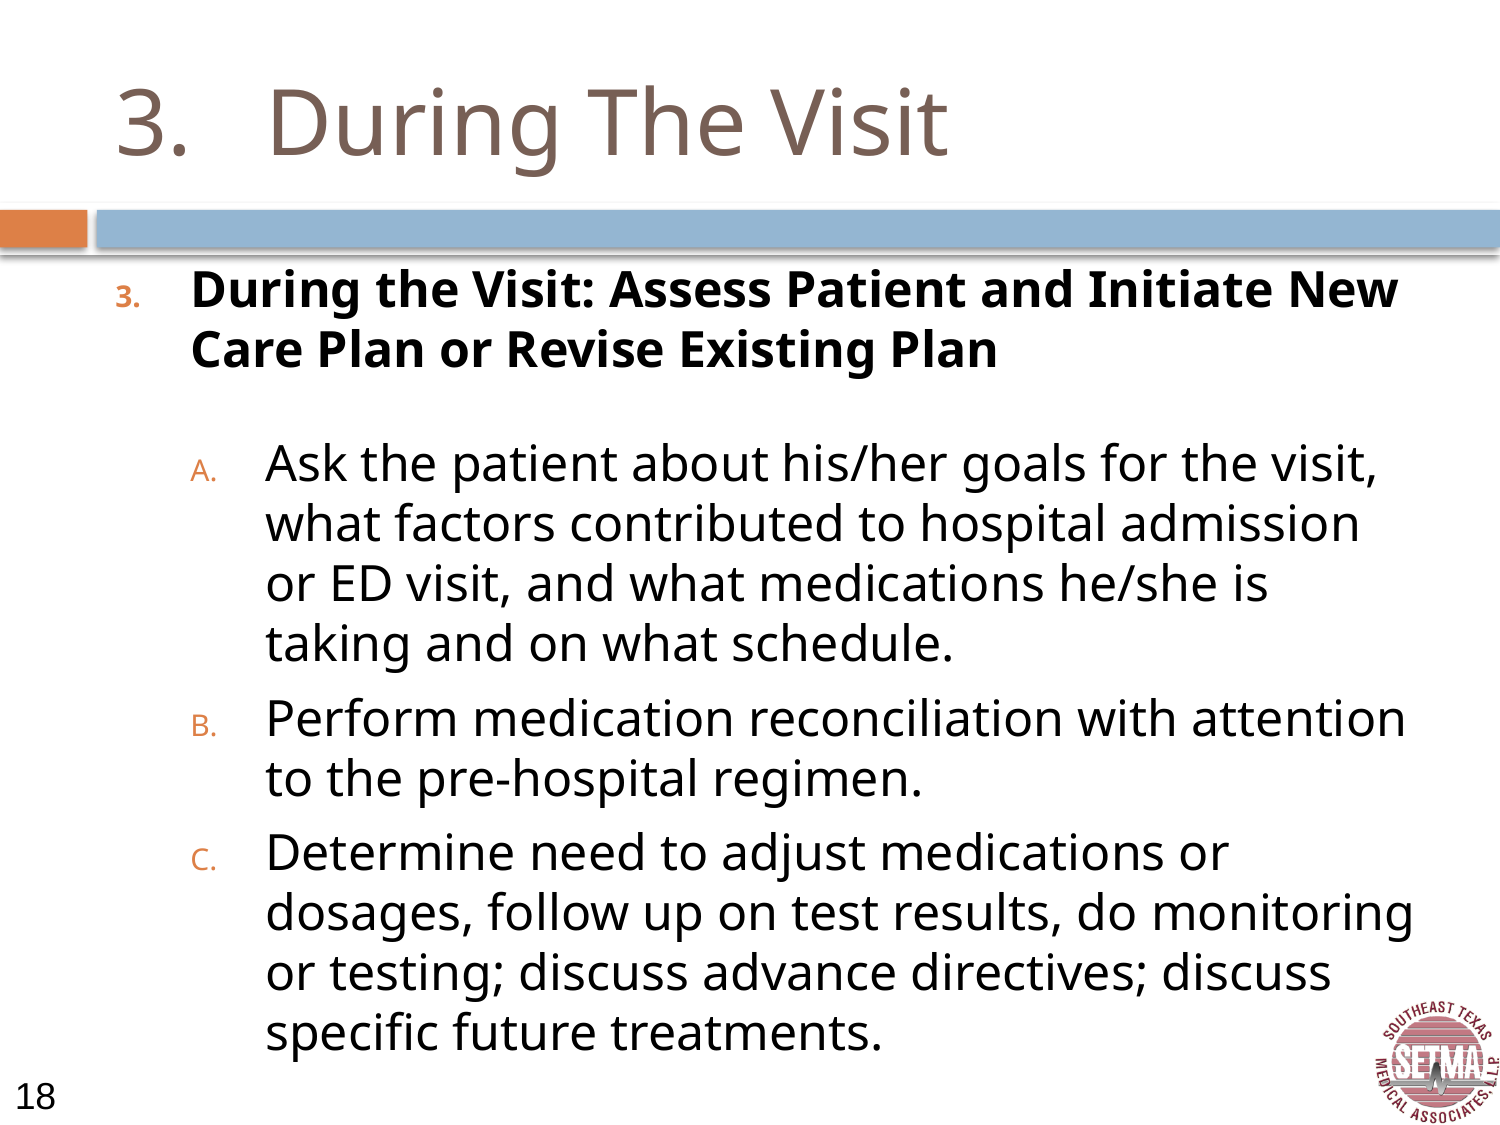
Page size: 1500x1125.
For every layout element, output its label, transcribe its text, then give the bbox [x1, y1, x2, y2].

picture [1374, 999, 1500, 1125]
list During the Visit: Assess Patient and Initiate New Care Plan or Revise Existing Plan Ask the patient about his/her goals for the visit, what factors contributed to hospital admission or ED visit, and what medications he/she is taking and on what schedule. Perform medication reconciliation with attention to the pre-hospital regimen. Determine need to adjust medications or dosages, follow up on test results, do monitoring or testing; discuss advance directives; discuss specific future treatments. [100, 249, 1438, 1100]
title 3. During The Visit [100, 37, 1438, 200]
